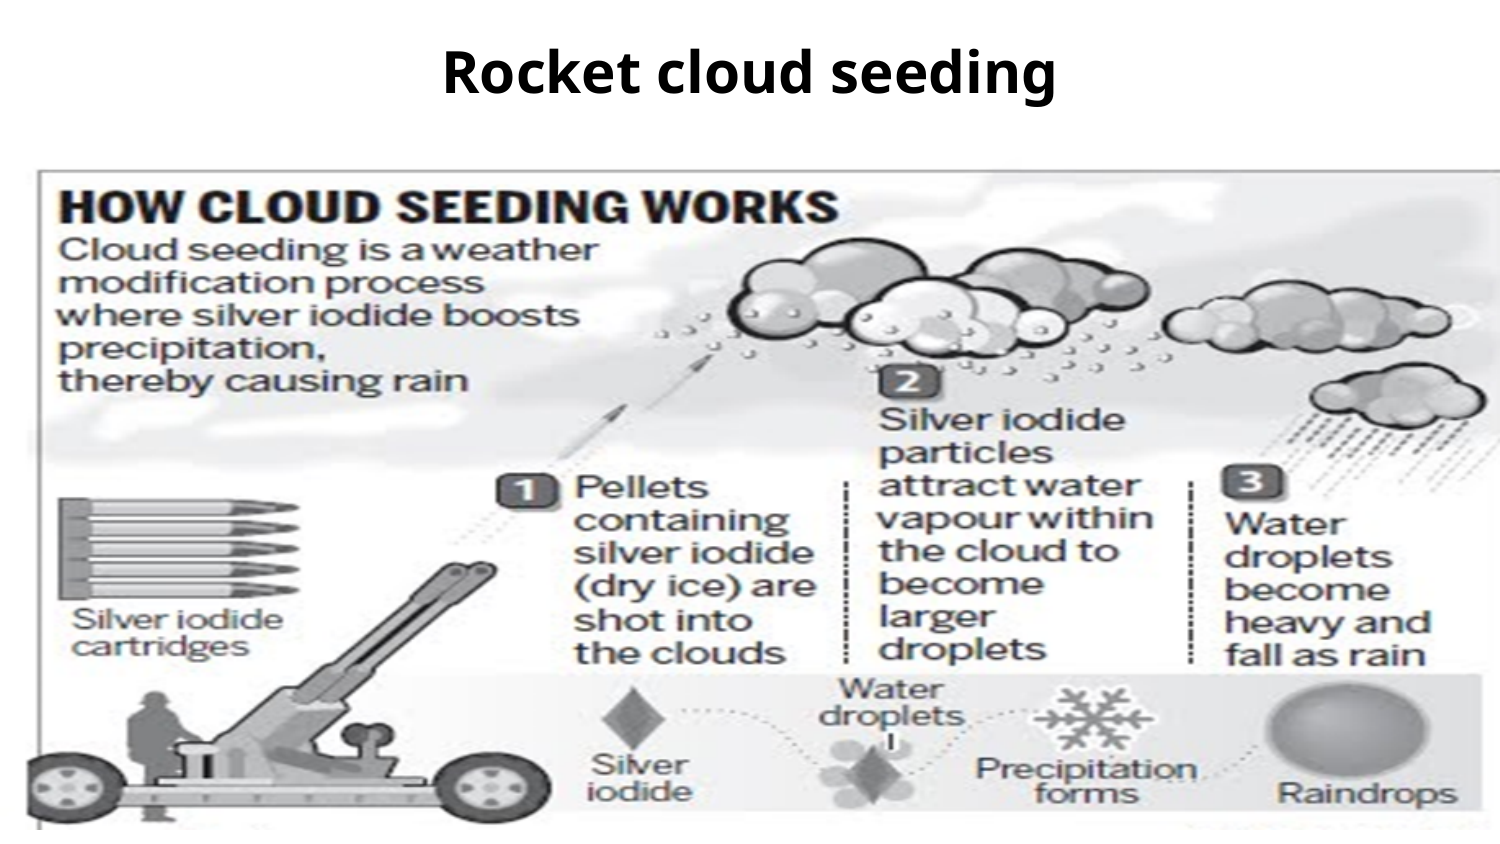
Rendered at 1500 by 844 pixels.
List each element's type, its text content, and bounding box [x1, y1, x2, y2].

title Rocket cloud seeding [0, 20, 1500, 120]
picture [0, 152, 1500, 830]
